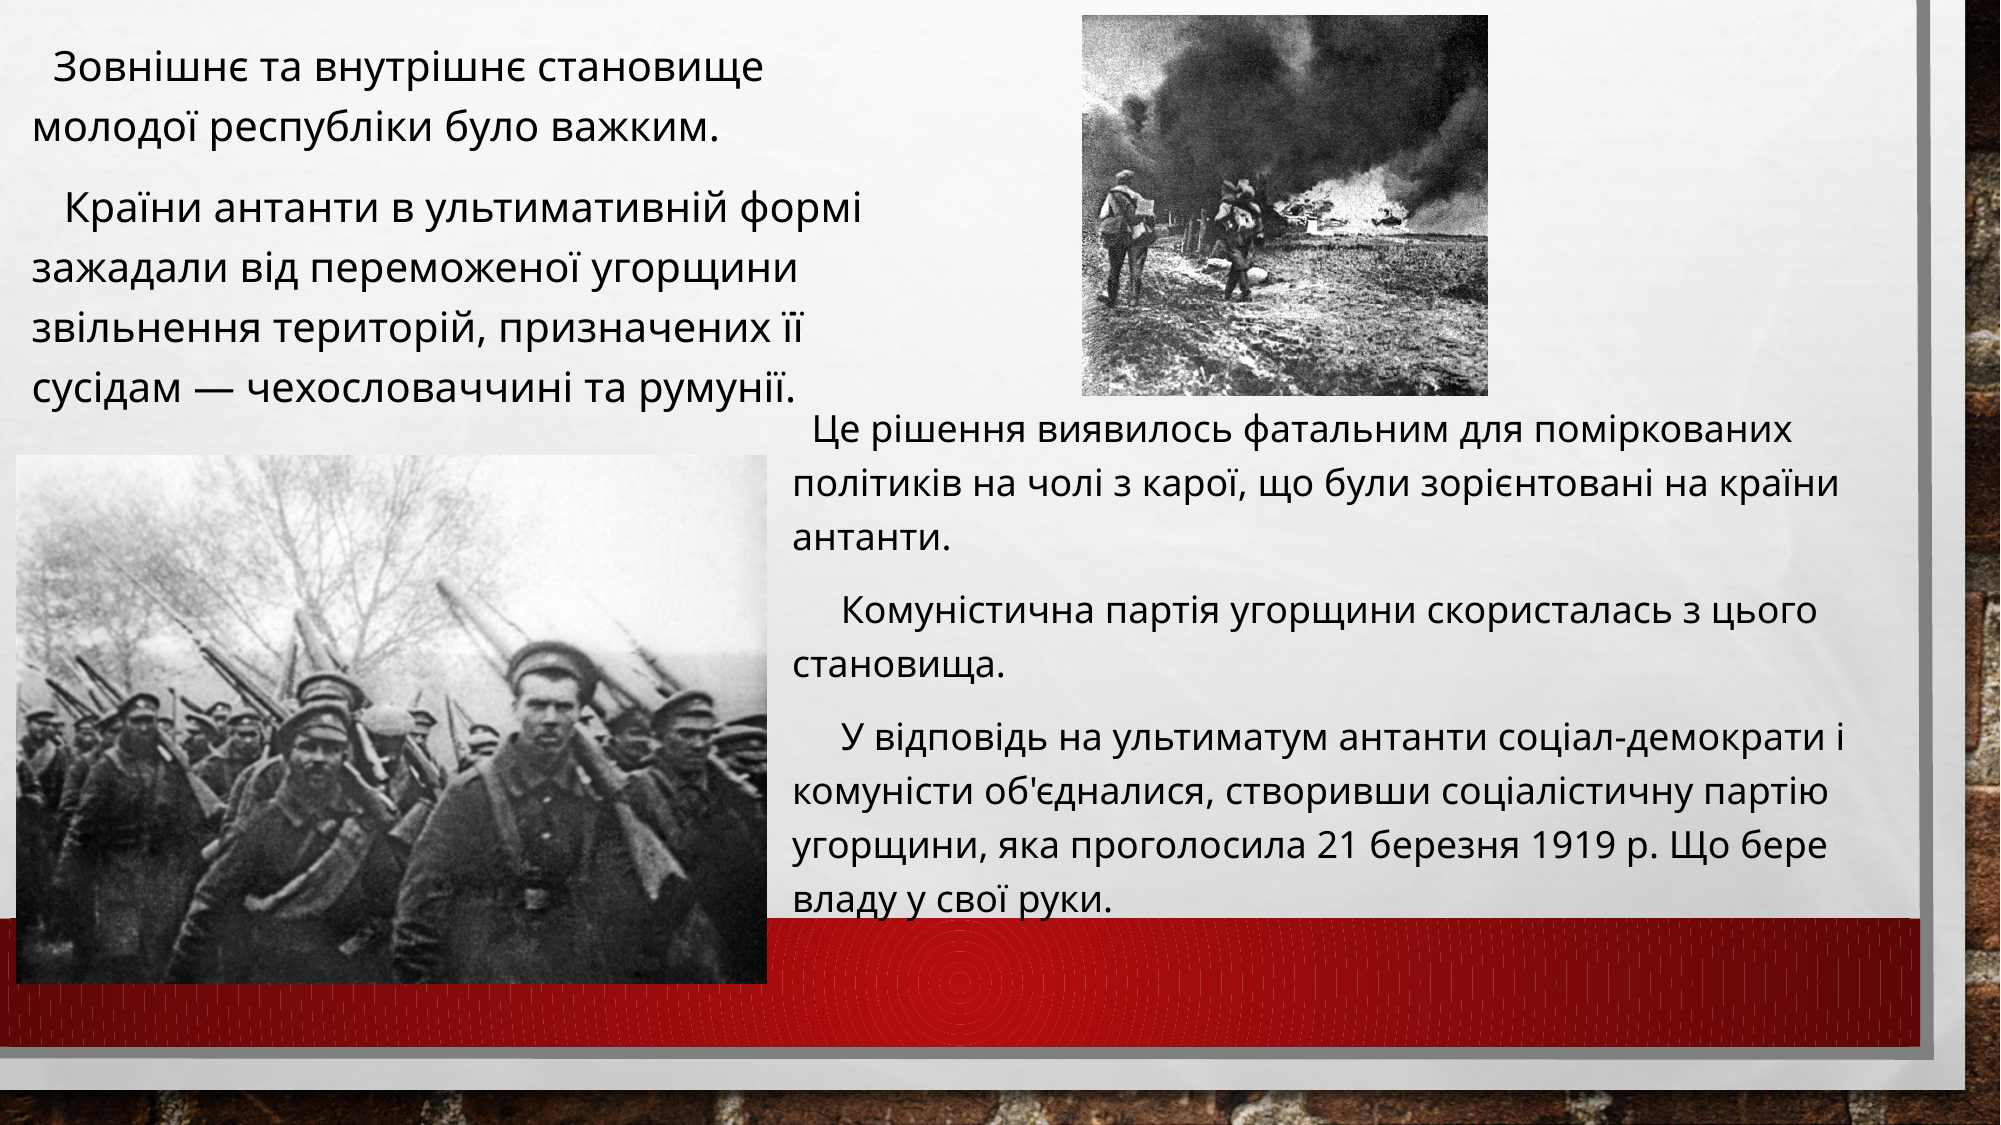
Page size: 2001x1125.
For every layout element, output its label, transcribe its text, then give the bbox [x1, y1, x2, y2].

picture [0, 0, 2000, 1125]
picture [16, 455, 767, 985]
picture [1082, 15, 1488, 396]
list Зовнішнє та внутрішнє становище молодої республіки було важким. Країни антанти в ультимативній формі зажадали від переможеної угорщини звільнення територій, призначених її сусідам — чехословаччині та румунії. [16, 22, 920, 432]
list Це рішення виявилось фатальним для поміркованих політиків на чолі з карої, що були зоріє­нтовані на країни антанти. Комуністична партія угорщини скористалась з цього становища. У відповідь на ультиматум антанти соціал-демократи і комуністи об'єдналися, створивши соціалістичну партію угорщини, яка проголо­сила 21 березня 1919 р. Що бере владу у свої руки. [777, 388, 1927, 933]
